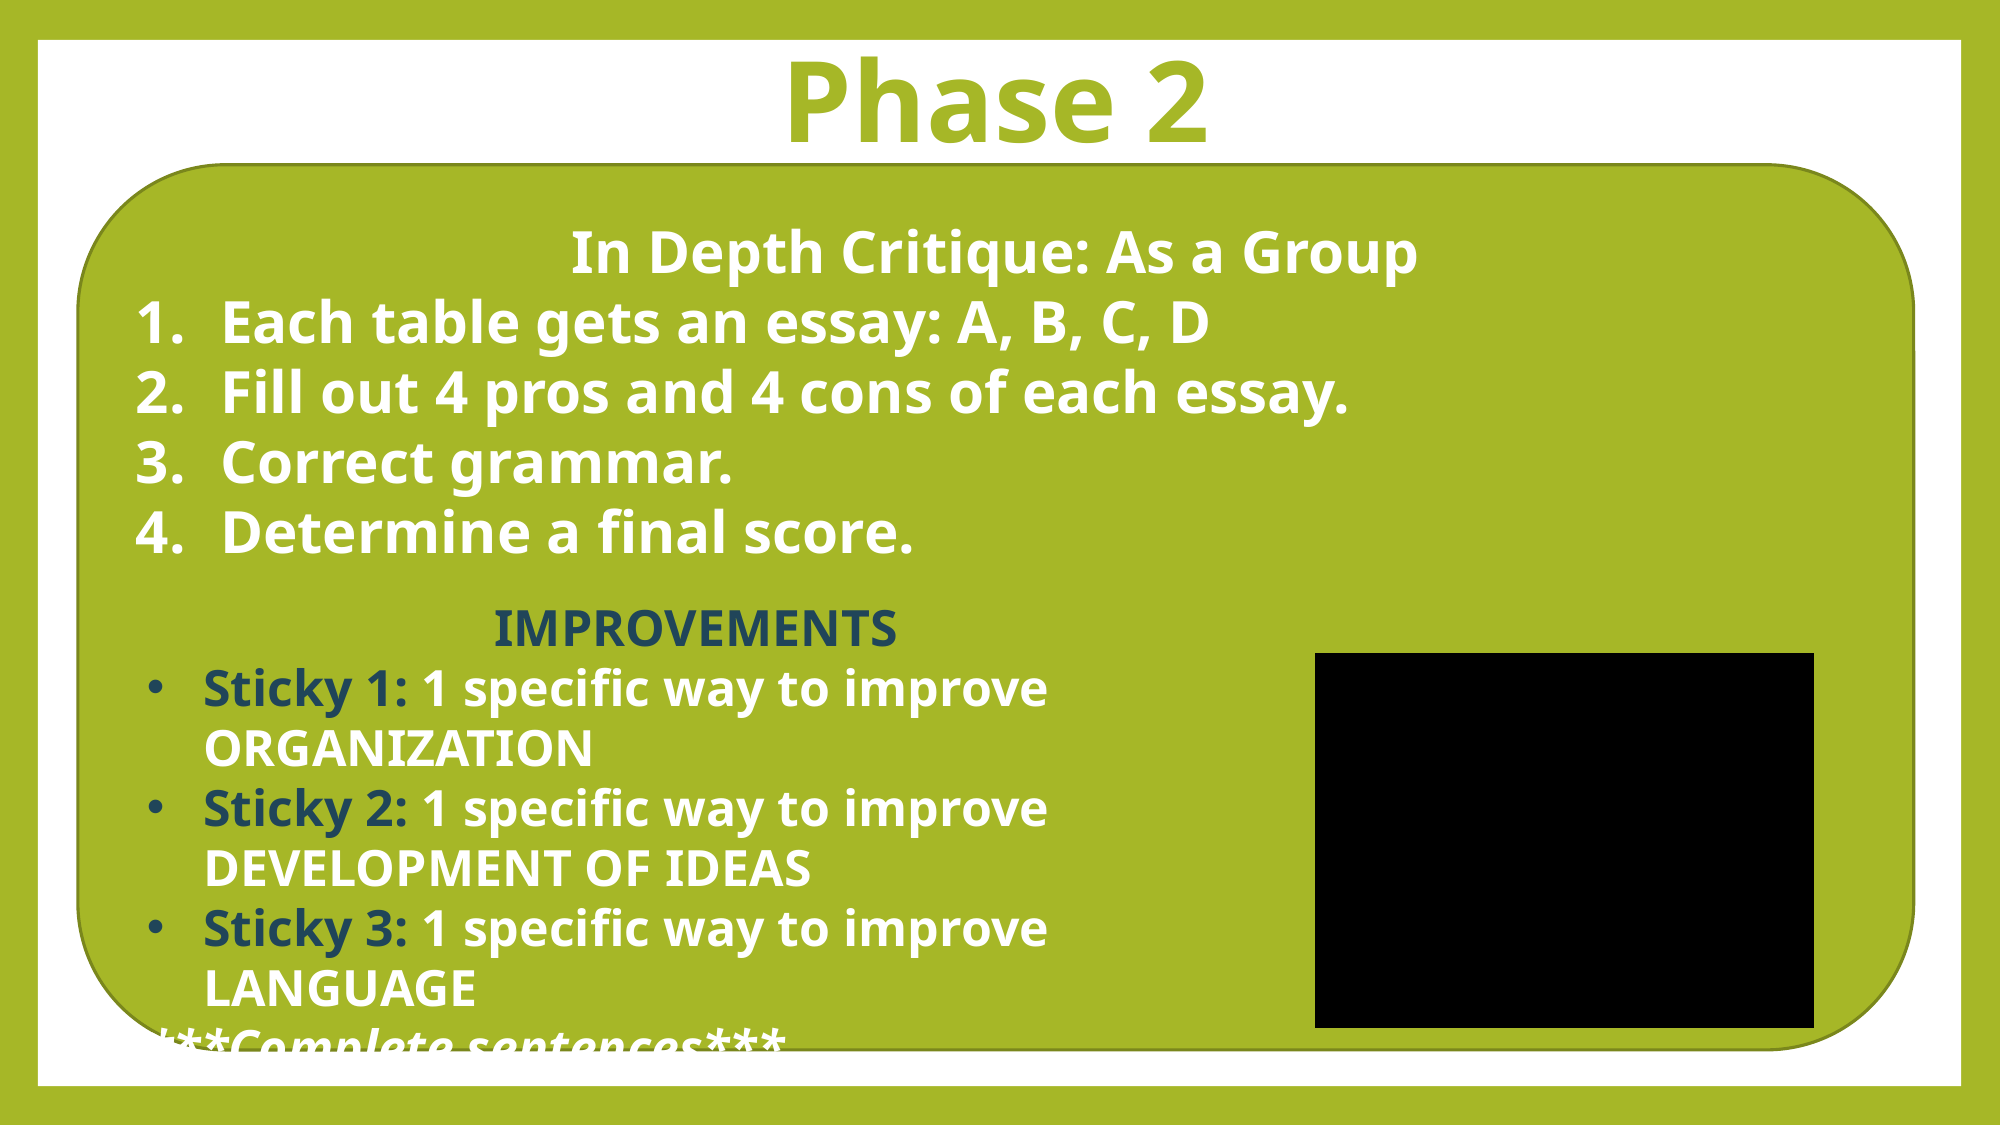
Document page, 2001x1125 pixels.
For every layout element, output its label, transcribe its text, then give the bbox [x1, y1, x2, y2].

title Phase 2 [690, 10, 1302, 163]
text_box IMPROVEMENTS Sticky 1: 1 specific way to improve ORGANIZATION Sticky 2: 1 specific way to improve DEVELOPMENT OF IDEAS Sticky 3: 1 specific way to improve LANGUAGE ***Complete sentences*** [132, 588, 1261, 1084]
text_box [1314, 652, 1816, 1029]
text_box In Depth Critique: As a Group Each table gets an essay: A, B, C, D Fill out 4 pros and 4 cons of each essay. Correct grammar. Determine a final score. [76, 163, 1916, 1052]
